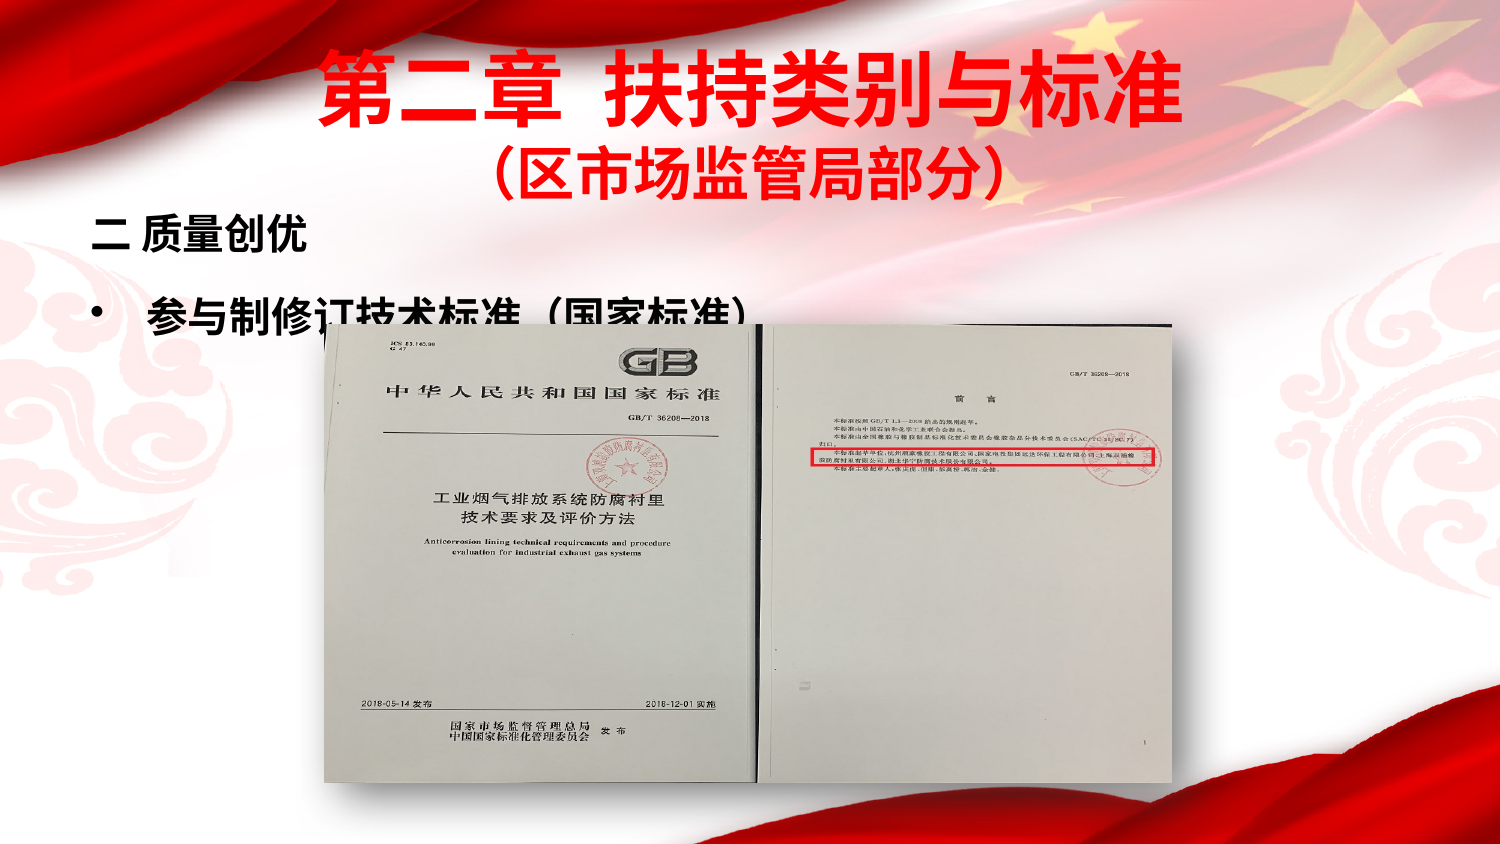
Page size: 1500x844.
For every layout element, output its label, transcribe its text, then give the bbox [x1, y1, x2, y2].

title 第二章 扶持类别与标准 （区市场监管局部分） [74, 51, 1426, 193]
picture [0, 0, 1500, 844]
list 二 质量创优 参与制修订技术标准（国家标准） [74, 199, 1454, 350]
